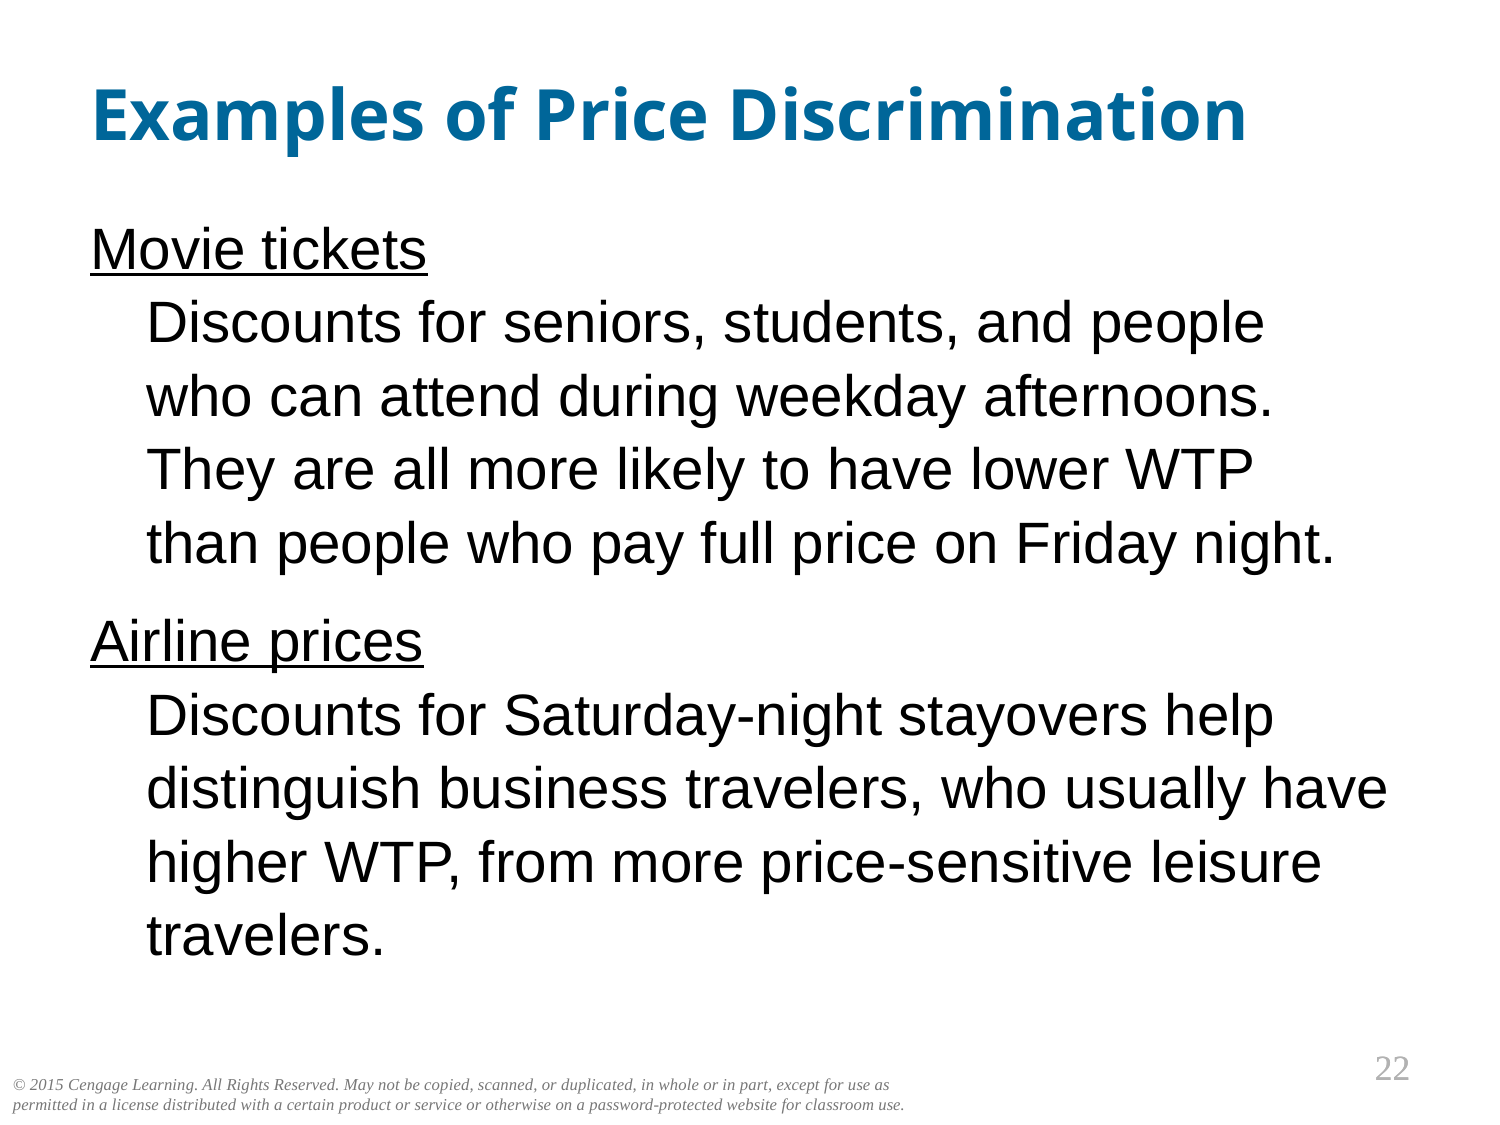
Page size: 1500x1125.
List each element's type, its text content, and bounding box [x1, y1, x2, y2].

list Movie tickets Discounts for seniors, students, and people who can attend during weekday afternoons. They are all more likely to have lower WTP than people who pay full price on Friday night. Airline prices Discounts for Saturday-night stayovers help distinguish business travelers, who usually have higher WTP, from more price-sensitive leisure travelers. [74, 199, 1426, 1019]
title Examples of Price Discrimination [74, 37, 1426, 188]
